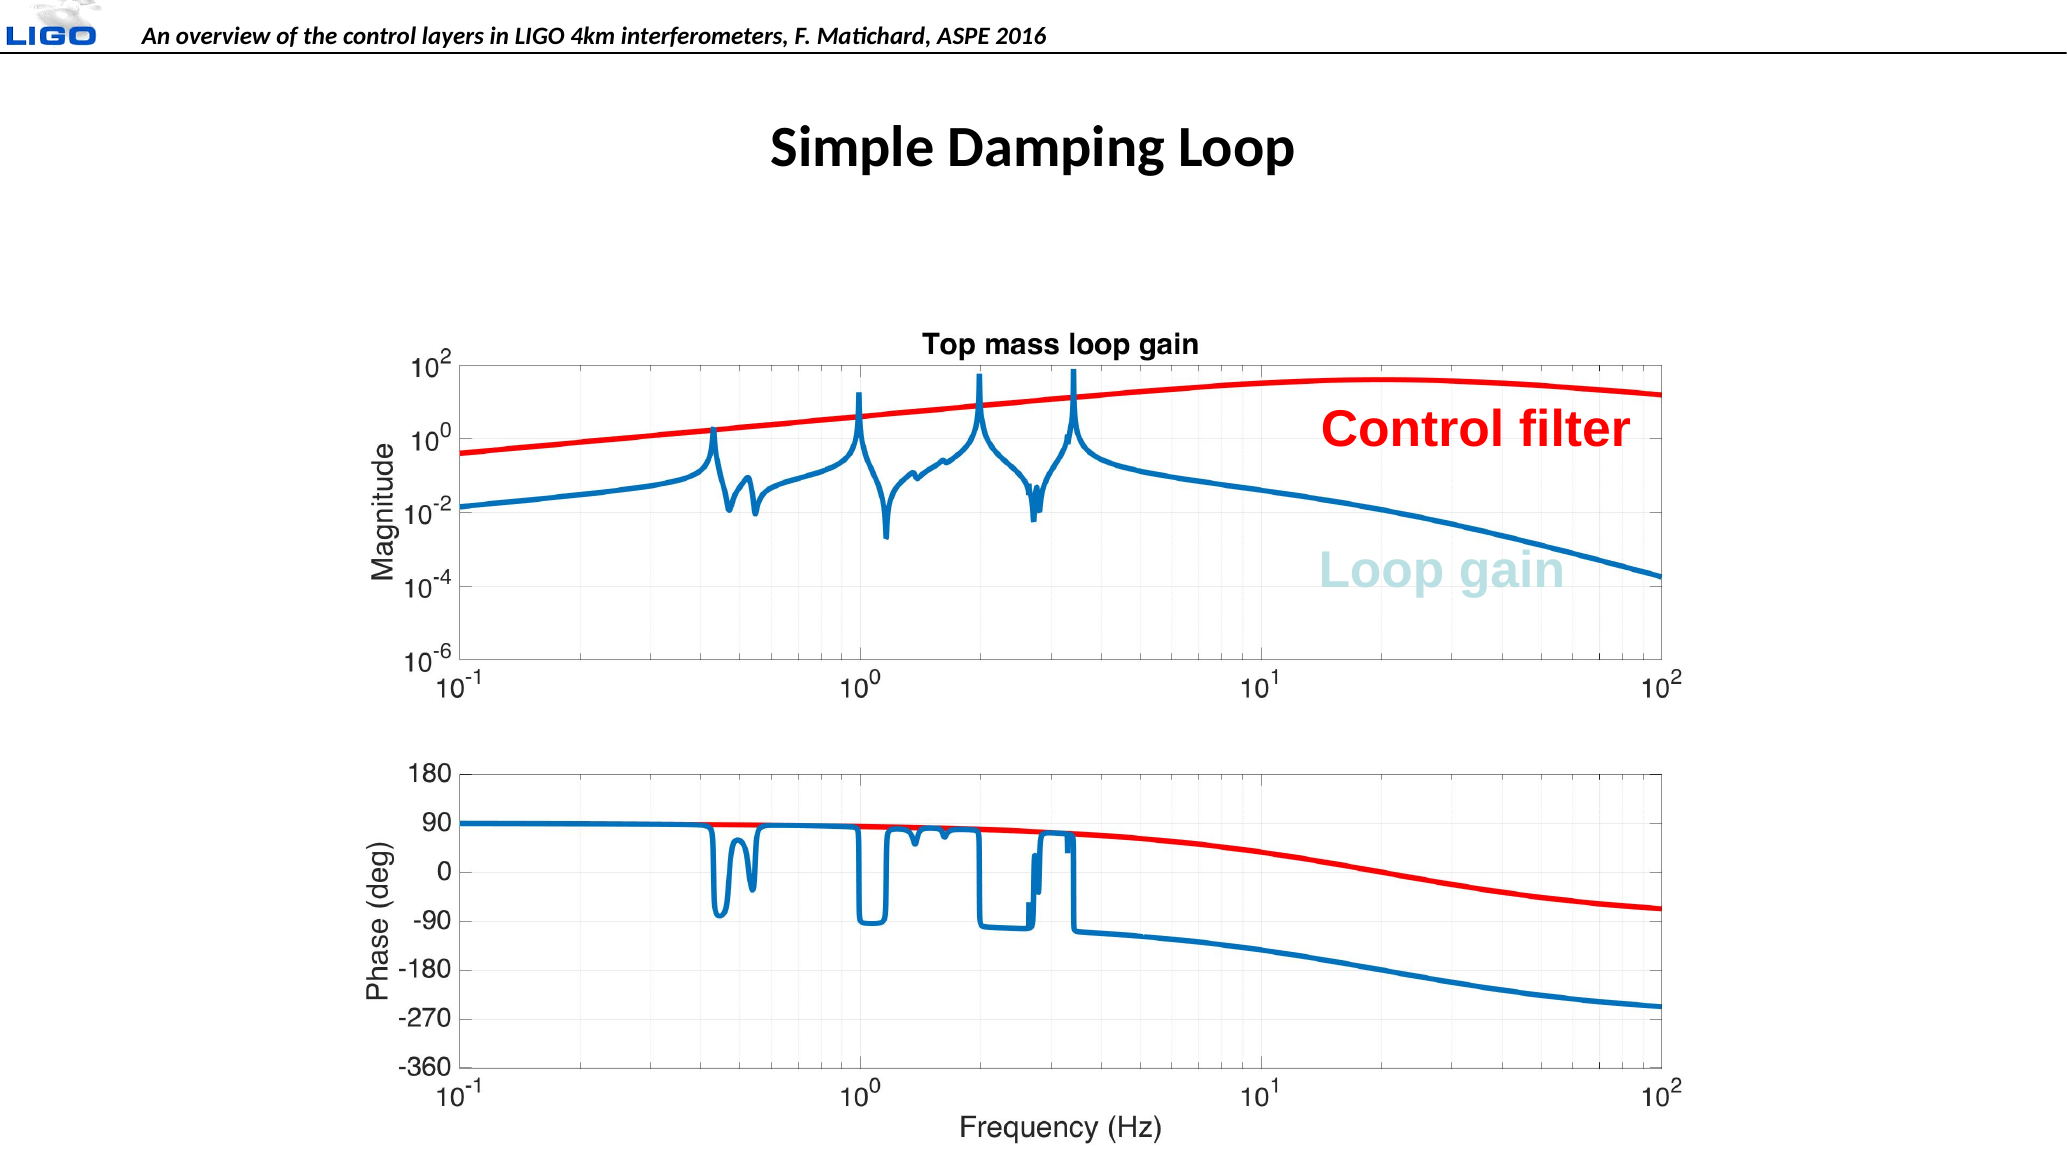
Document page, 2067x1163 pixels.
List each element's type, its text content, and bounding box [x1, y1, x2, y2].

title Simple Damping Loop [103, 69, 1964, 241]
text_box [0, 0, 2067, 59]
picture [258, 299, 1809, 1163]
